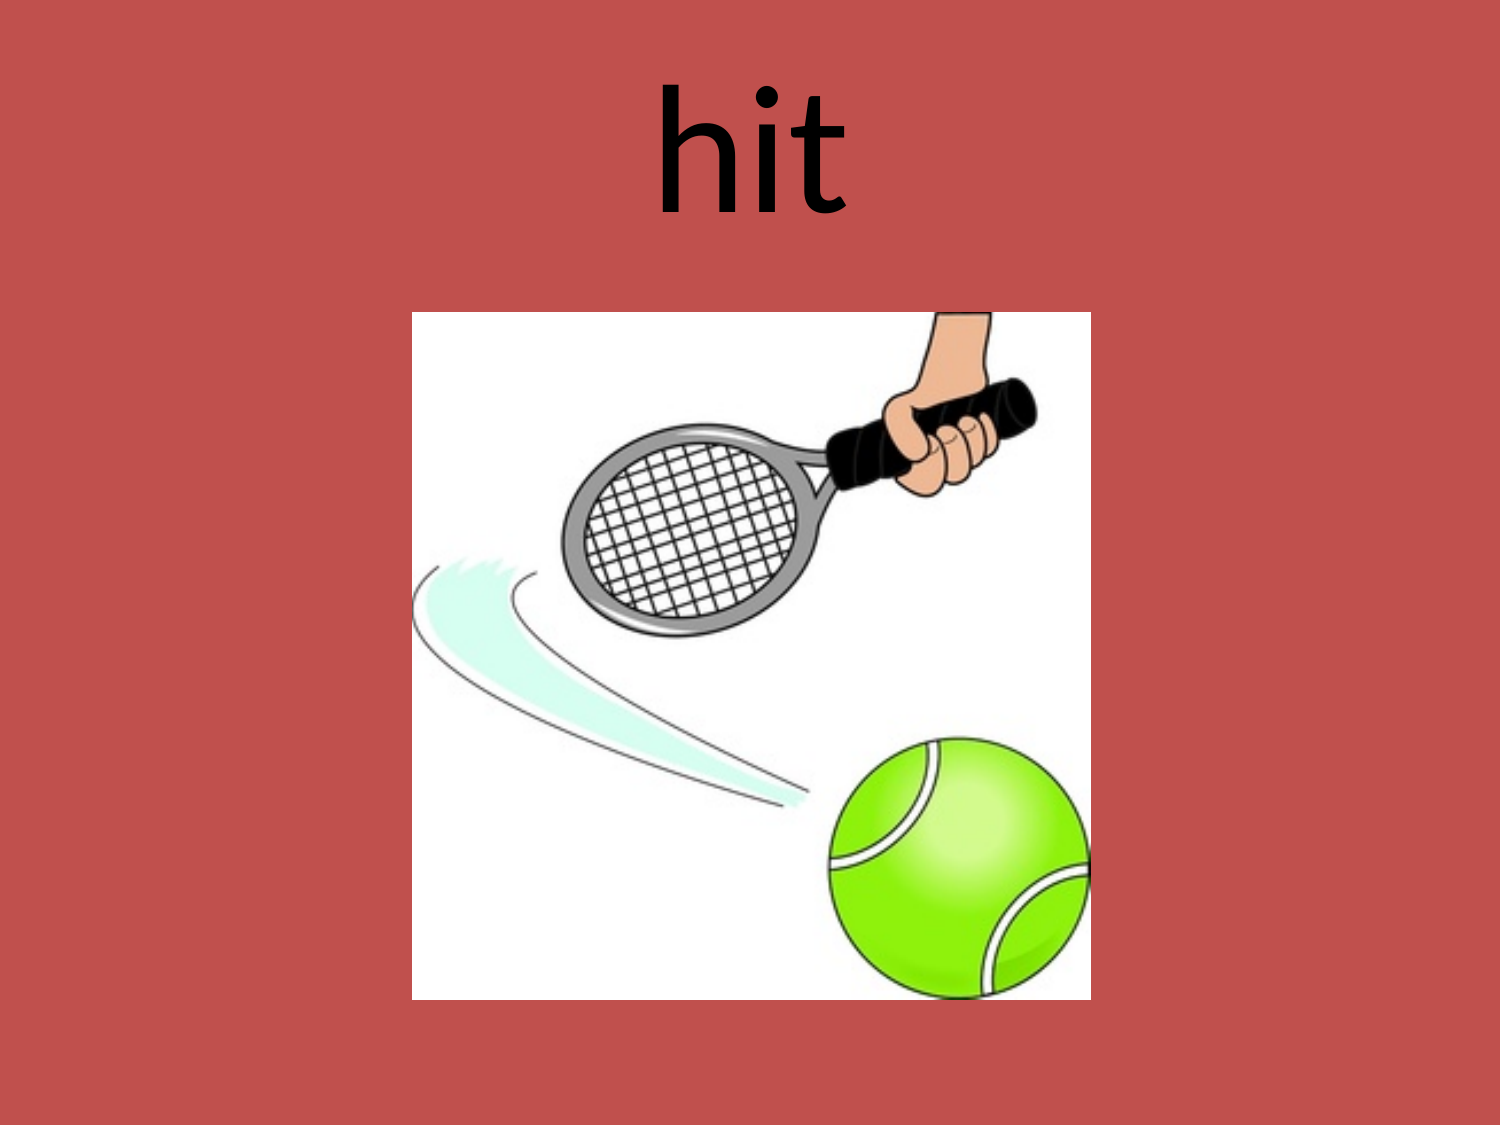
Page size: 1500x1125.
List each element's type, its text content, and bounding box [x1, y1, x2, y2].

picture [412, 312, 1091, 1001]
title hit [75, 45, 1425, 233]
